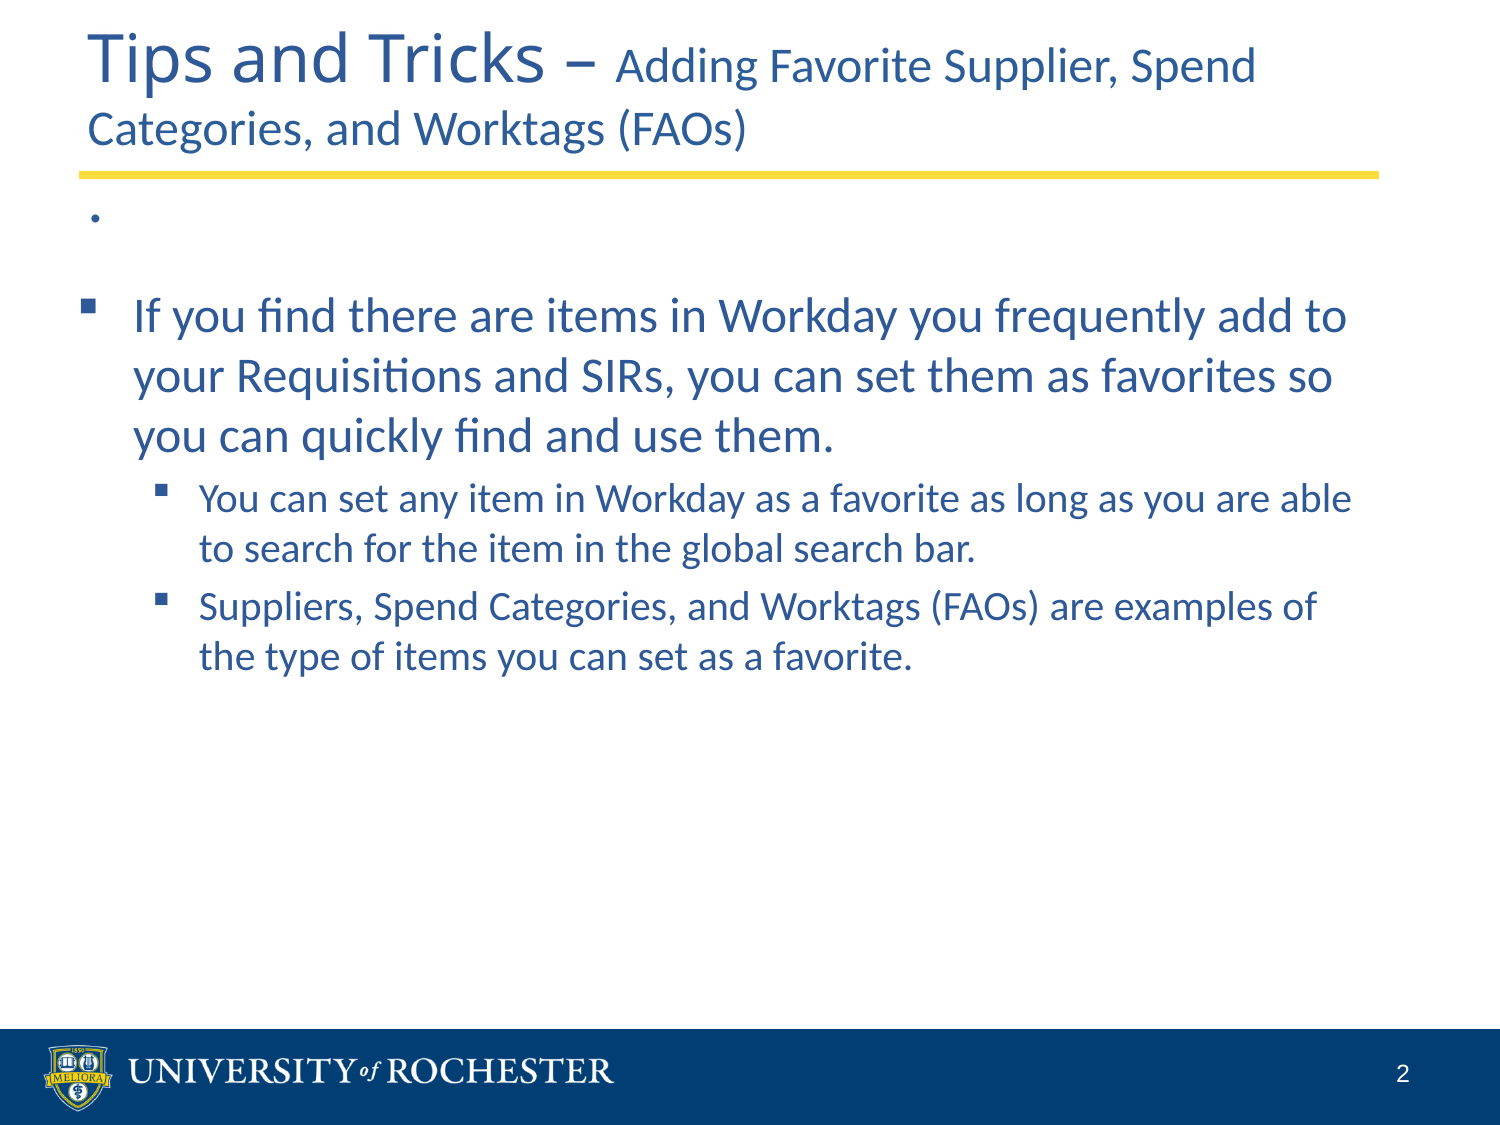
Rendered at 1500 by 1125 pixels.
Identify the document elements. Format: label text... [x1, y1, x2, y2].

picture [0, 1029, 1500, 1125]
title Tips and Tricks – Adding Favorite Supplier, Spend Categories, and Worktags (FAOs) . [72, 24, 1377, 227]
list If you find there are items in Workday you frequently add to your Requisitions and SIRs, you can set them as favorites so you can quickly find and use them. You can set any item in Workday as a favorite as long as you are able to search for the item in the global search bar. Suppliers, Spend Categories, and Worktags (FAOs) are examples of the type of items you can set as a favorite. [61, 275, 1377, 863]
